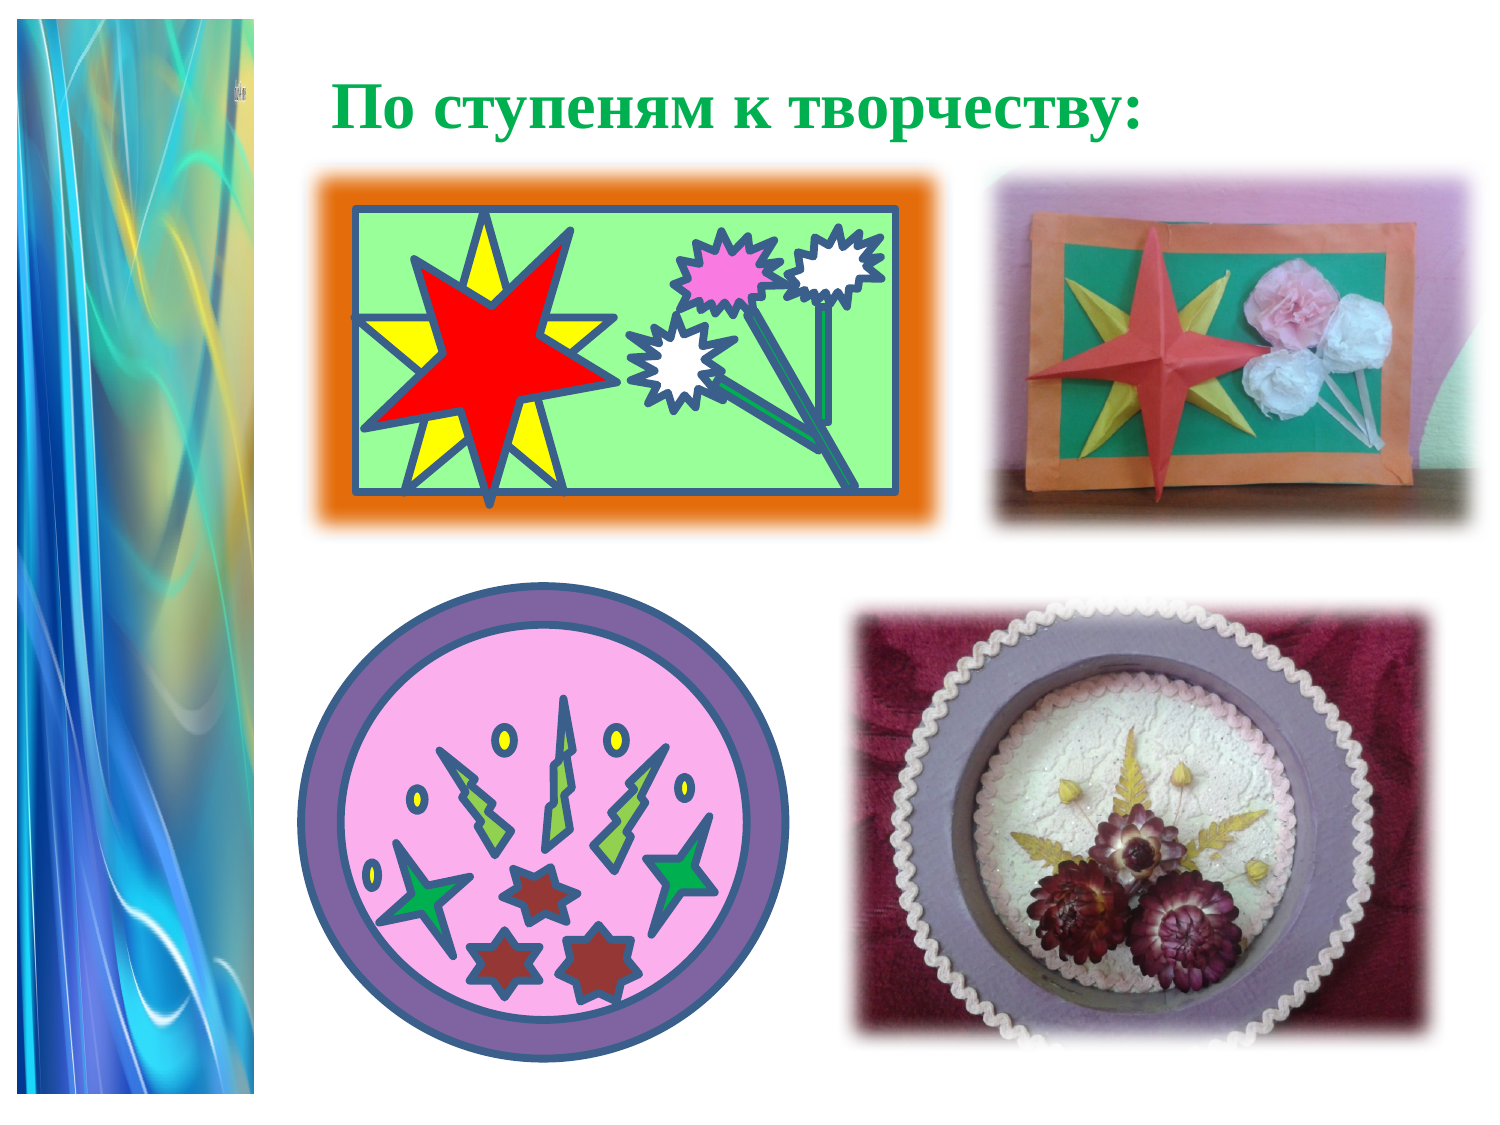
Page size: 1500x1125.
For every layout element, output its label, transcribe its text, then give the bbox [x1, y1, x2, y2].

text_box [405, 784, 429, 815]
text_box [540, 694, 577, 854]
text_box [350, 313, 438, 374]
text_box [362, 858, 383, 892]
text_box [498, 863, 582, 928]
text_box [336, 620, 751, 1024]
text_box [360, 226, 621, 509]
text_box [510, 401, 569, 497]
text_box [352, 205, 482, 313]
text_box [435, 746, 516, 860]
text_box [487, 205, 899, 496]
text_box [297, 582, 790, 1063]
text_box [815, 303, 832, 426]
text_box [743, 306, 859, 495]
picture [17, 19, 254, 1094]
text_box [334, 193, 919, 509]
text_box [491, 723, 518, 758]
text_box [400, 416, 467, 497]
text_box [352, 322, 419, 496]
text_box [459, 205, 509, 300]
text_box [783, 223, 886, 311]
text_box [375, 839, 474, 961]
text_box [642, 812, 719, 939]
text_box [674, 773, 696, 803]
text_box [408, 447, 482, 496]
text_box [545, 313, 618, 353]
text_box [669, 227, 790, 320]
text_box [625, 310, 739, 416]
text_box [465, 926, 544, 1002]
text_box По ступеням к творчеству: [289, 54, 1187, 150]
text_box [589, 743, 670, 876]
picture [974, 157, 1490, 544]
text_box [603, 723, 630, 758]
text_box [554, 920, 643, 1006]
text_box [709, 373, 821, 455]
picture [836, 595, 1447, 1053]
